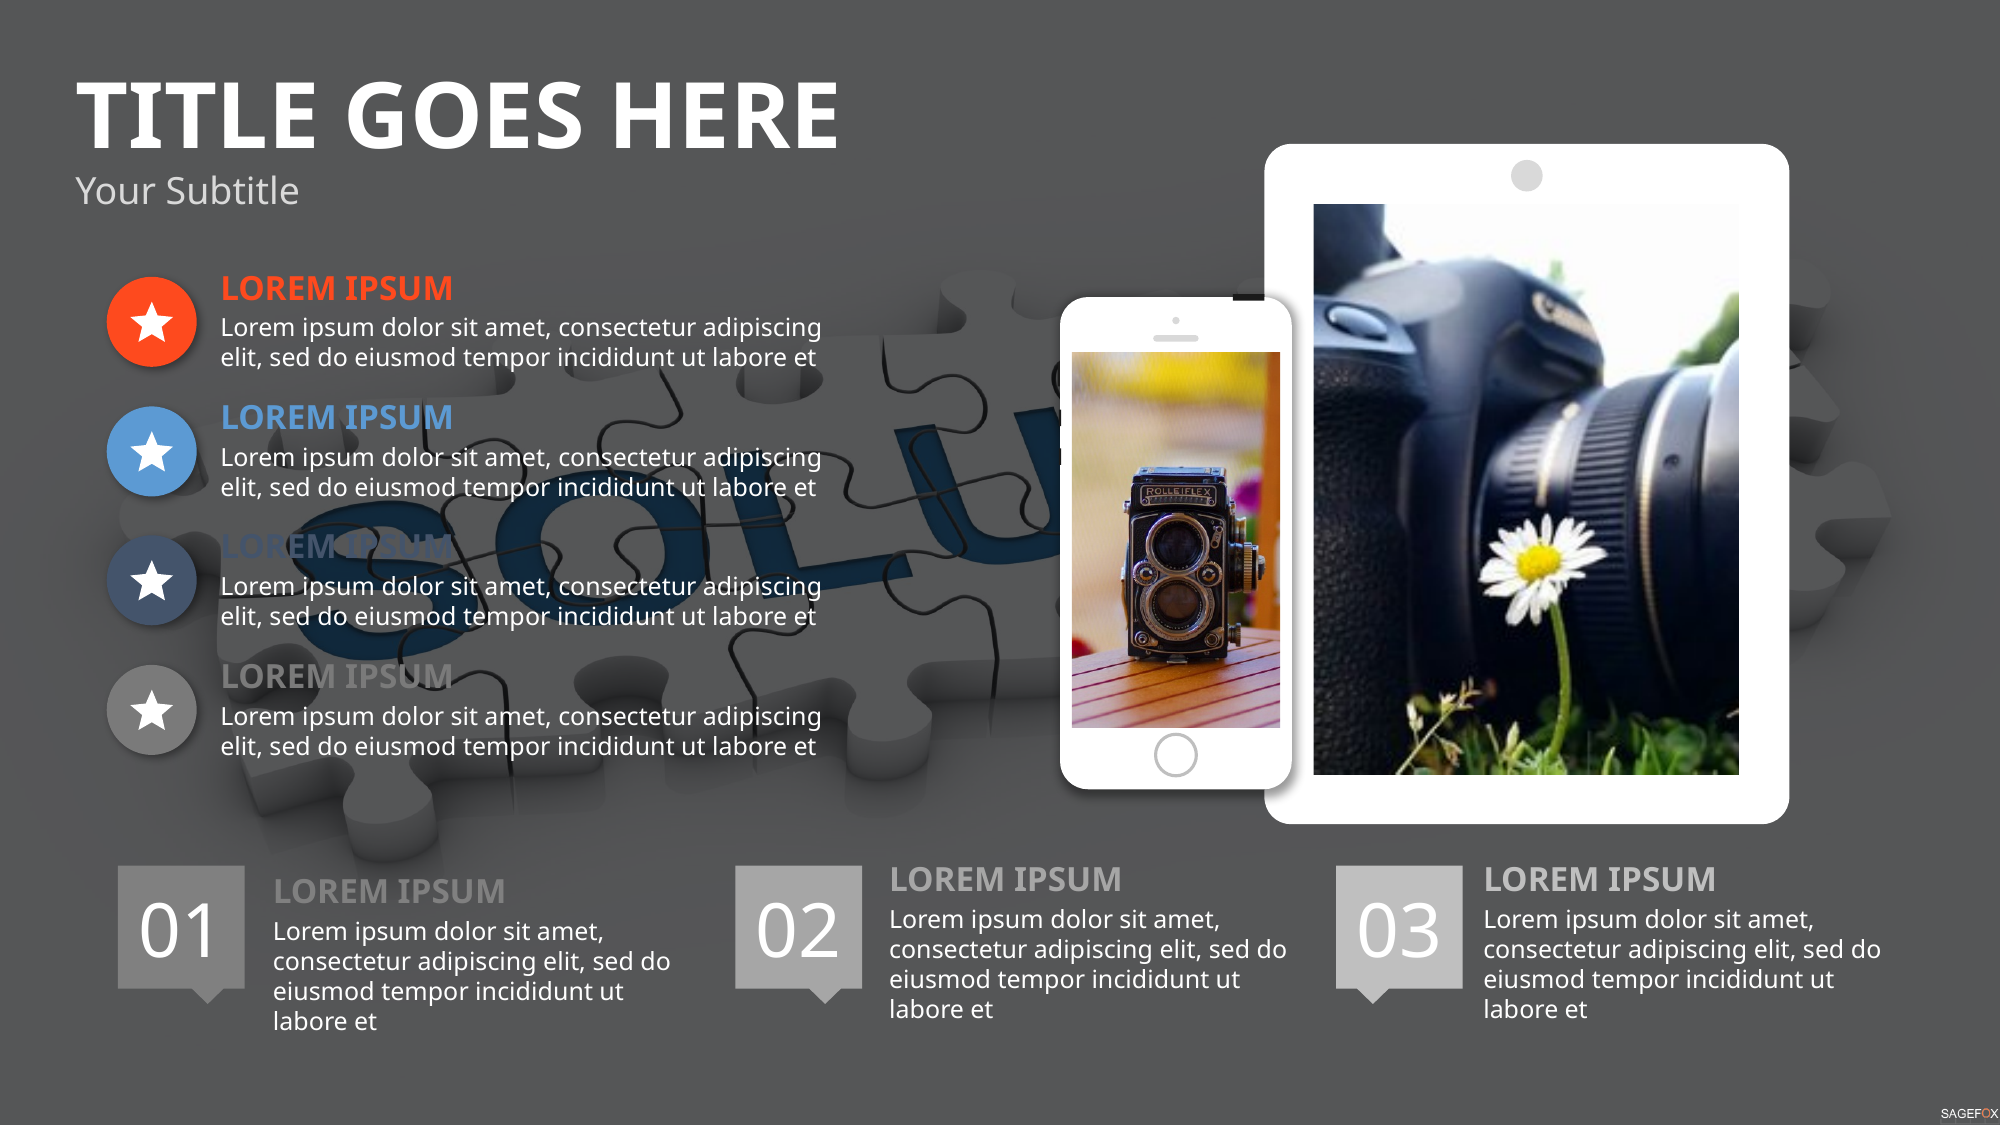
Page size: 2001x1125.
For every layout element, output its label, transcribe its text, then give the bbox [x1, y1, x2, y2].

picture [1313, 204, 1739, 775]
text_box LOREM IPSUM Lorem ipsum dolor sit amet, consectetur adipiscing elit, sed do eiusmod tempor incididunt ut labore et [210, 262, 845, 377]
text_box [1264, 143, 1790, 825]
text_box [106, 406, 197, 497]
text_box LOREM IPSUM Lorem ipsum dolor sit amet, consectetur adipiscing elit, sed do eiusmod tempor incididunt ut labore et [1473, 853, 1913, 1029]
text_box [106, 276, 197, 367]
text_box LOREM IPSUM Lorem ipsum dolor sit amet, consectetur adipiscing elit, sed do eiusmod tempor incididunt ut labore et [879, 853, 1319, 1029]
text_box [1057, 294, 1292, 790]
picture [1071, 352, 1281, 728]
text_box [106, 664, 197, 755]
text_box LOREM IPSUM Lorem ipsum dolor sit amet, consectetur adipiscing elit, sed do eiusmod tempor incididunt ut labore et [210, 650, 845, 765]
text_box 02 [734, 864, 864, 1006]
text_box TITLE GOES HERE Your Subtitle [60, 49, 1036, 220]
text_box 03 [1334, 864, 1464, 1006]
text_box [106, 535, 197, 626]
text_box LOREM IPSUM Lorem ipsum dolor sit amet, consectetur adipiscing elit, sed do eiusmod tempor incididunt ut labore et [262, 865, 703, 1041]
picture [1940, 0, 2001, 1125]
text_box LOREM IPSUM Lorem ipsum dolor sit amet, consectetur adipiscing elit, sed do eiusmod tempor incididunt ut labore et [210, 391, 845, 507]
text_box LOREM IPSUM Lorem ipsum dolor sit amet, consectetur adipiscing elit, sed do eiusmod tempor incididunt ut labore et [210, 520, 845, 636]
text_box 01 [116, 864, 246, 1006]
